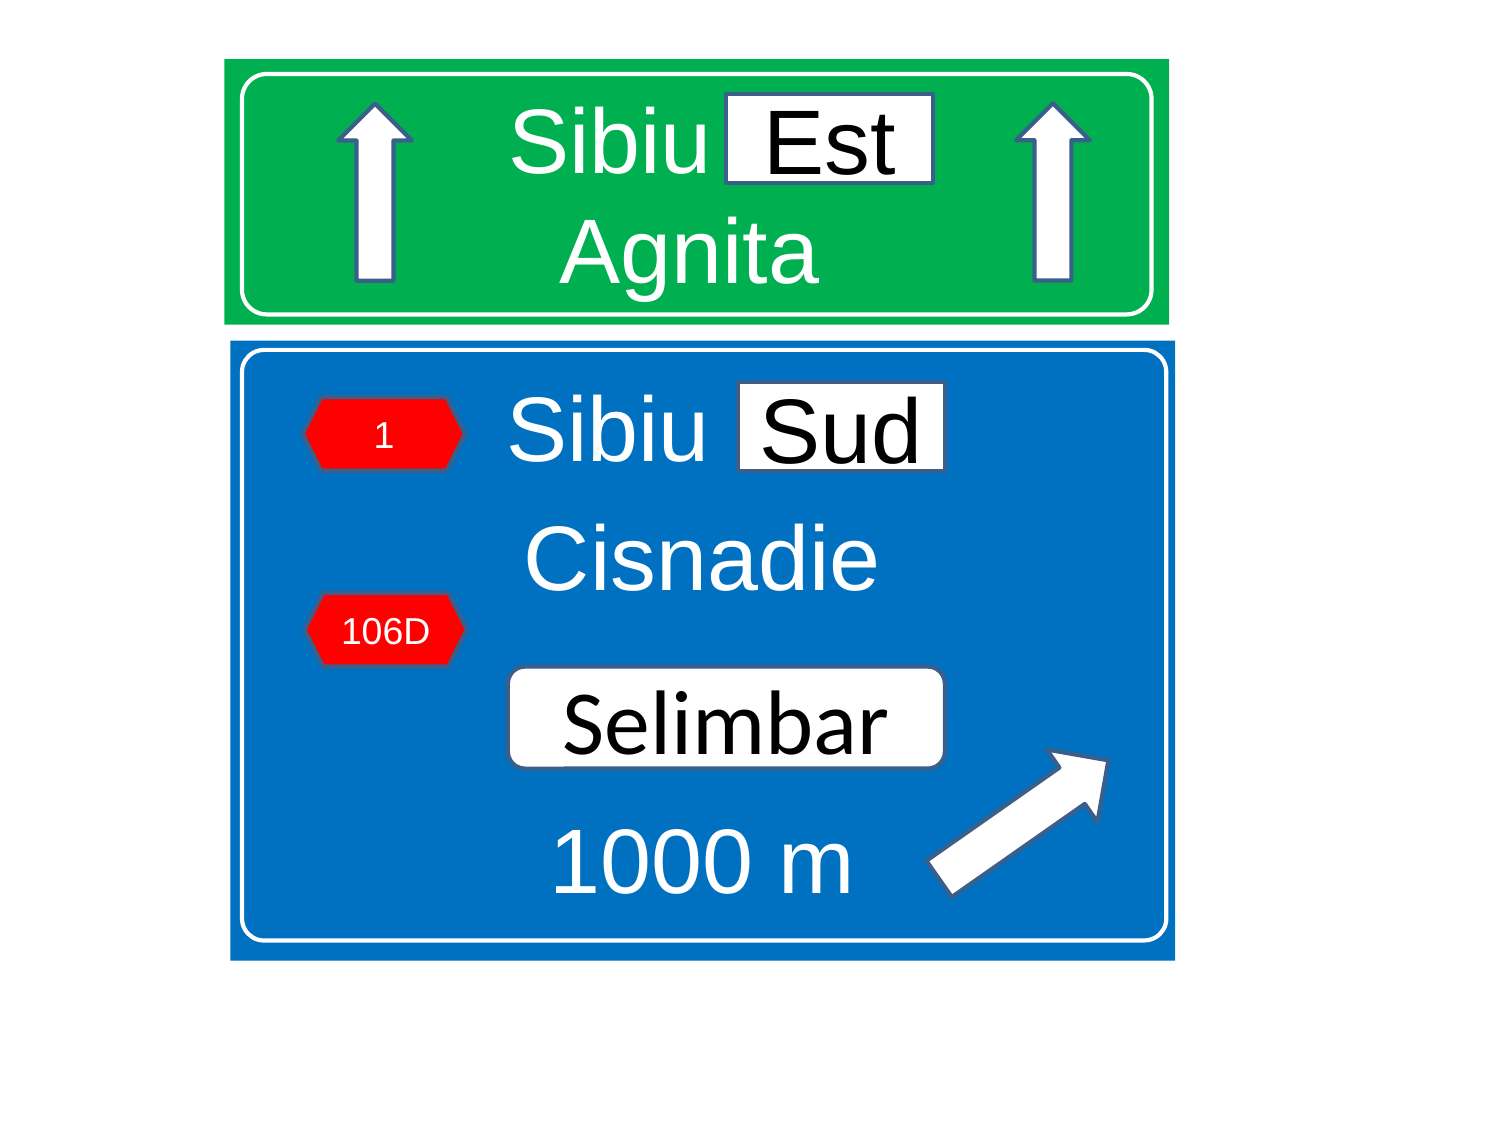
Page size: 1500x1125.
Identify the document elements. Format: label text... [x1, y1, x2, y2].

subtitle Sibiu Sud Cisnadie 1000 m [230, 340, 1176, 961]
text_box [239, 347, 1169, 943]
text_box [239, 71, 1154, 317]
title Sibiu Est Agnita [224, 59, 1170, 325]
